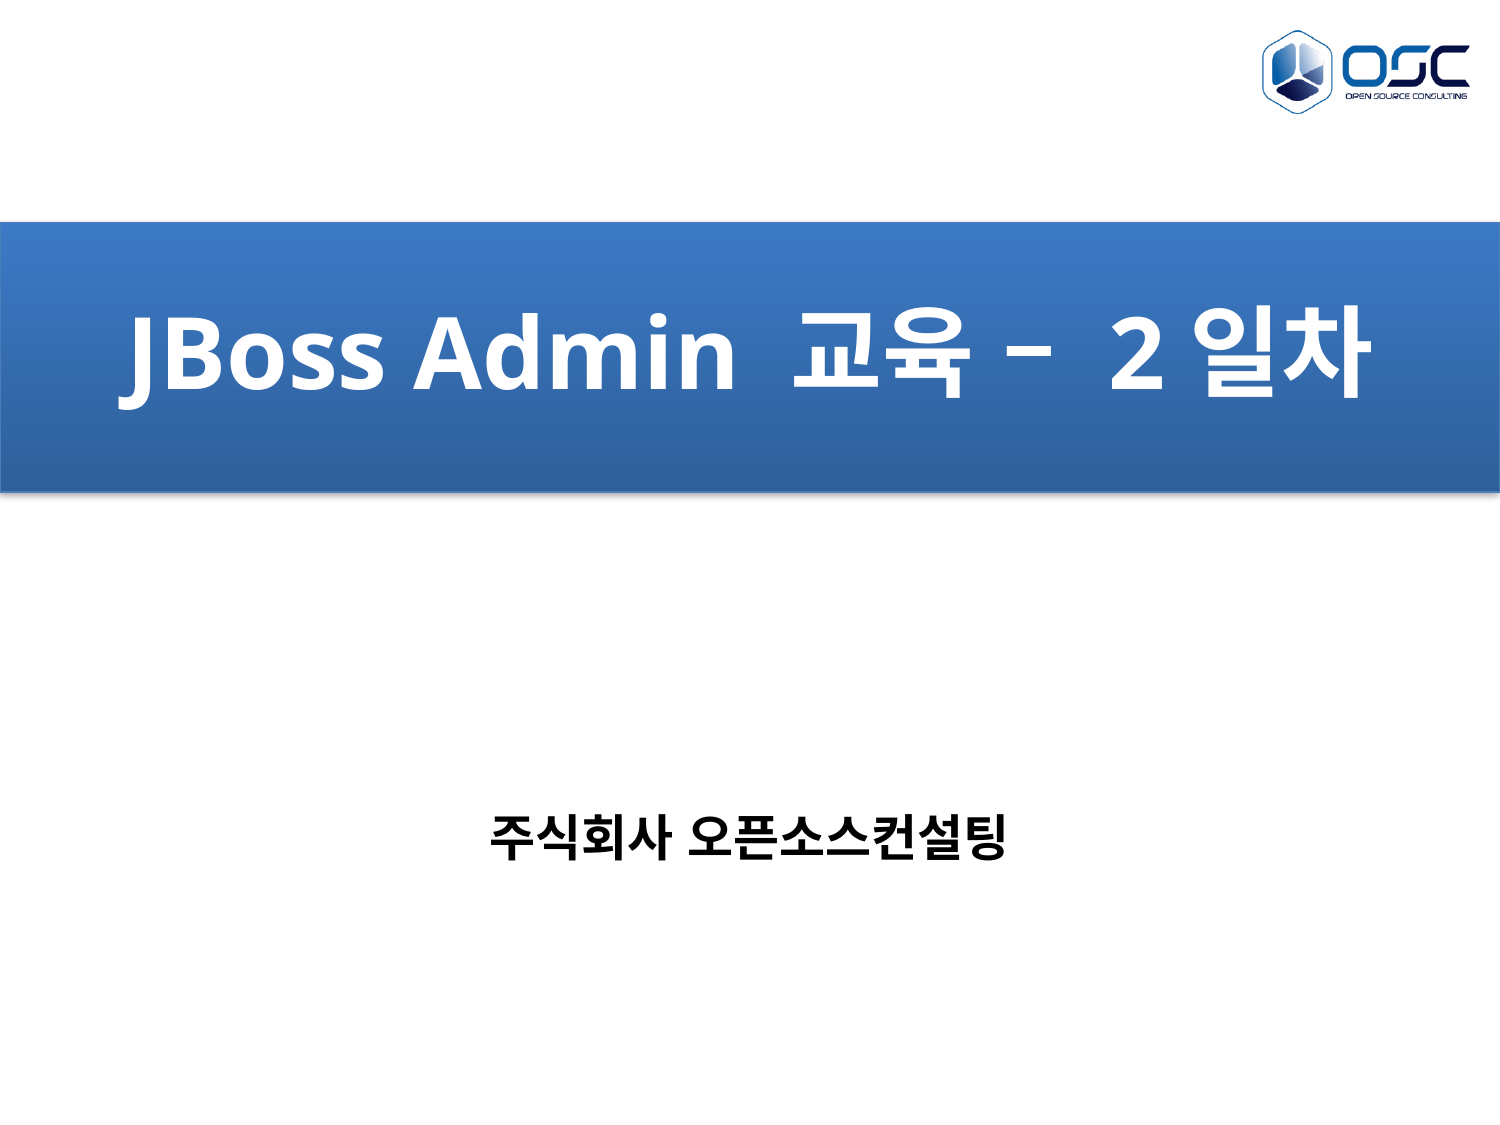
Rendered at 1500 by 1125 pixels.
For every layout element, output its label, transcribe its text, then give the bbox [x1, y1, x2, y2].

text_box 주식회사 오픈소스컨설팅 [475, 798, 1025, 874]
picture [1262, 30, 1471, 114]
text_box JBoss Admin 교육 – 2일차 [0, 248, 1500, 452]
